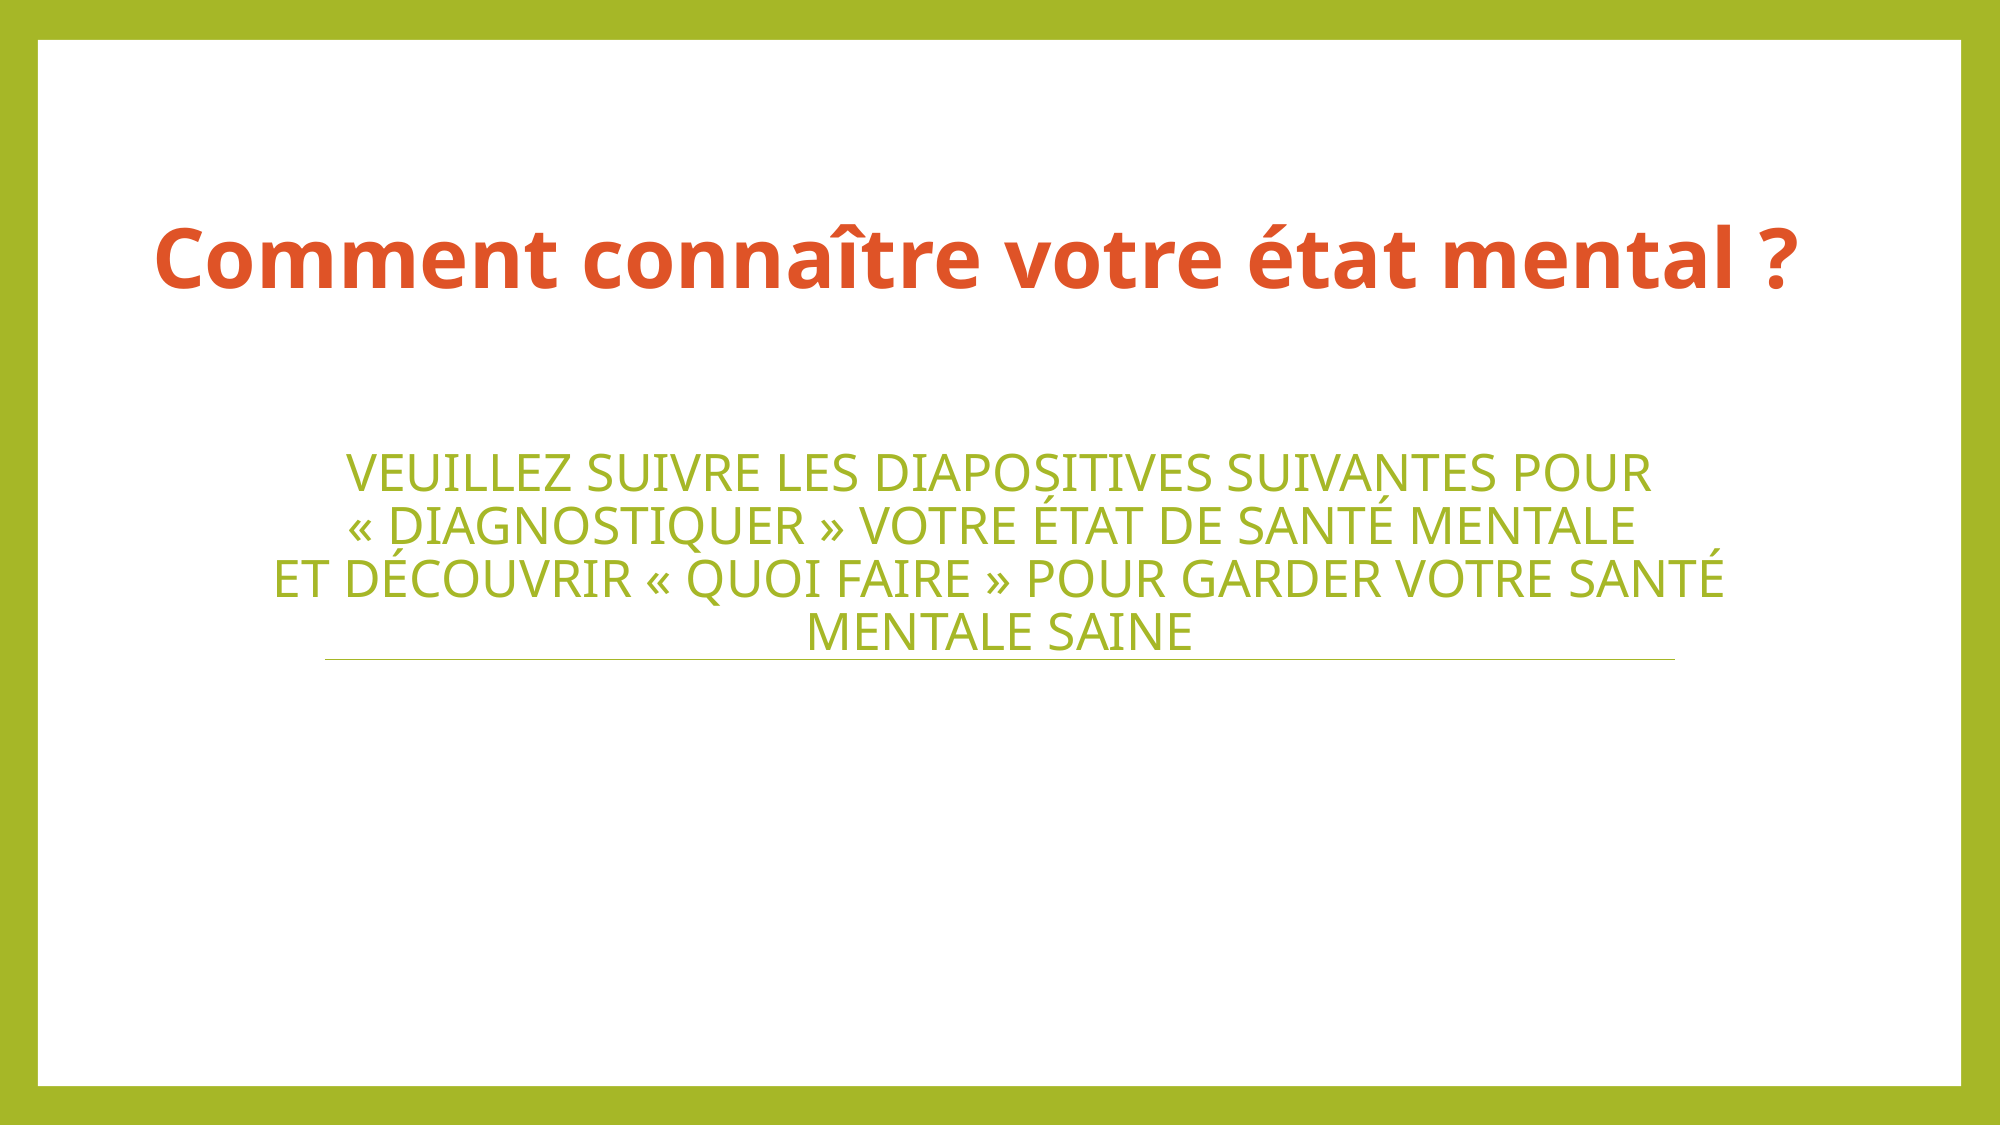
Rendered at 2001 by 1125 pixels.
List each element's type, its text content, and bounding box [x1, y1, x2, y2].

text_box Comment connaître votre état mental ? [137, 198, 1863, 313]
title Veuillez suivre les diapositives suivantes pour « diagnostiquer » votre état de santé mentale et découvrir « quoi faire » pour garder votre santé mentale saine [137, 438, 1863, 783]
